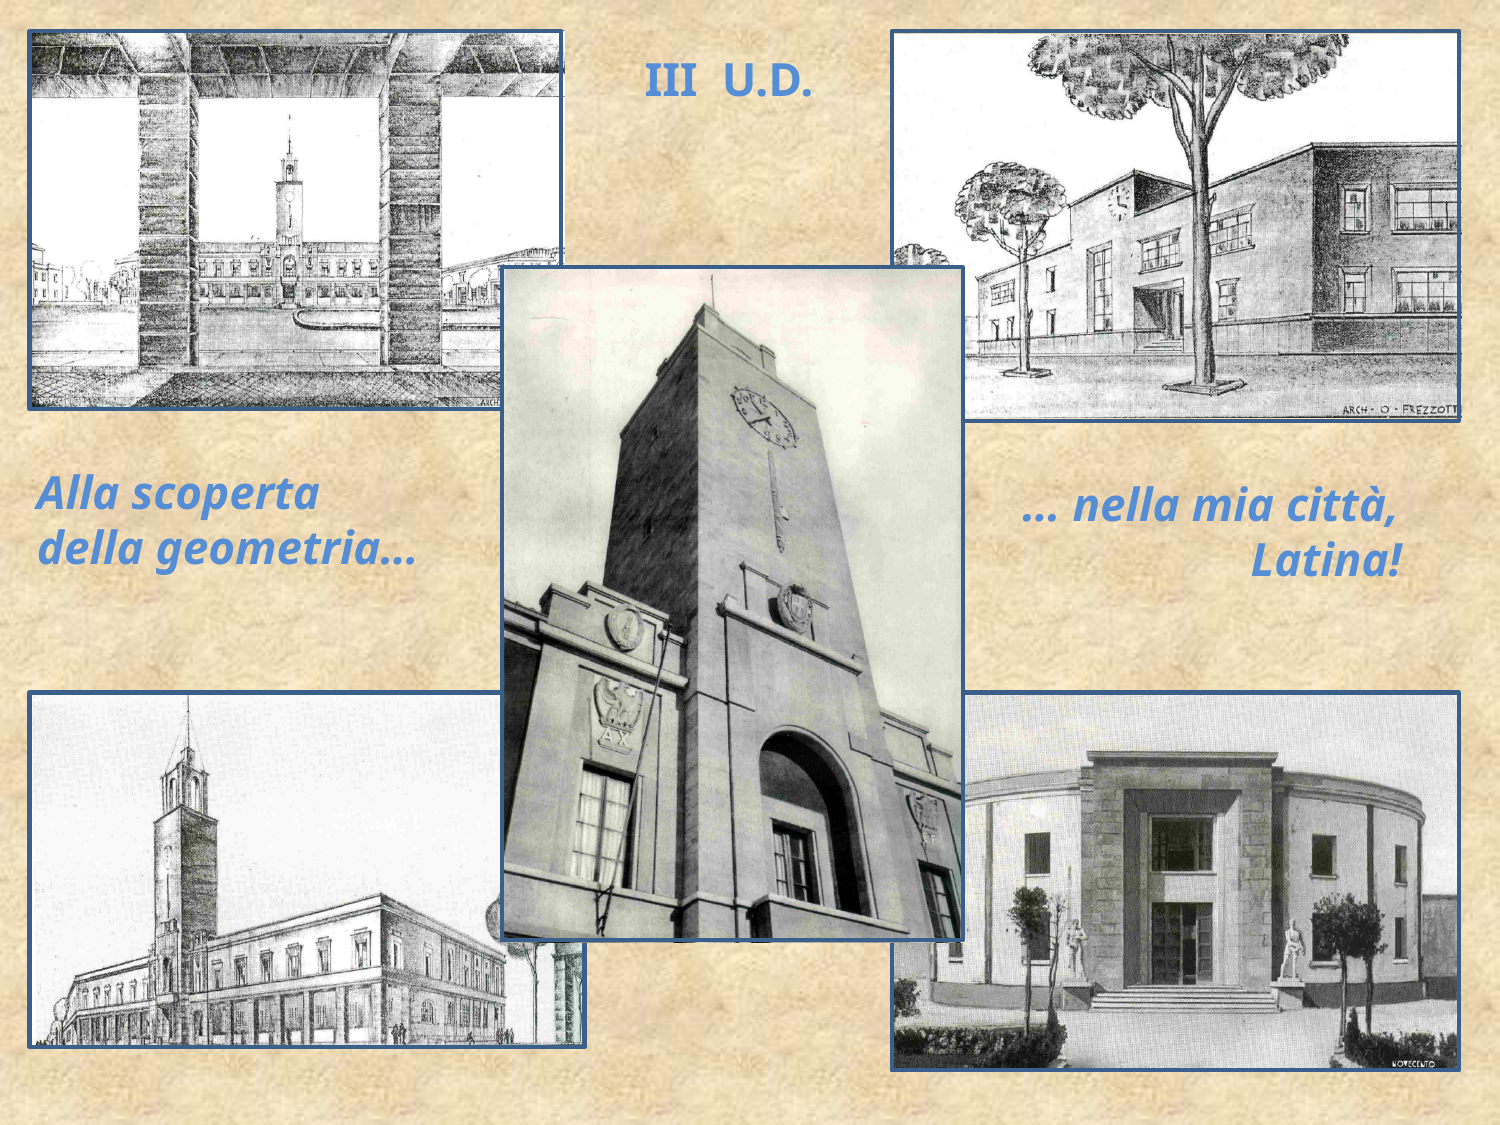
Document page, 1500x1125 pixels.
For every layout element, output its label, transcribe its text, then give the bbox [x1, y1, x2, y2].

text_box … nella mia città, Latina! [1007, 467, 1417, 593]
text_box III U.D. [629, 42, 829, 113]
picture [0, 0, 1500, 1125]
text_box Alla scoperta della geometria… [22, 456, 434, 581]
text_box [890, 29, 1461, 34]
